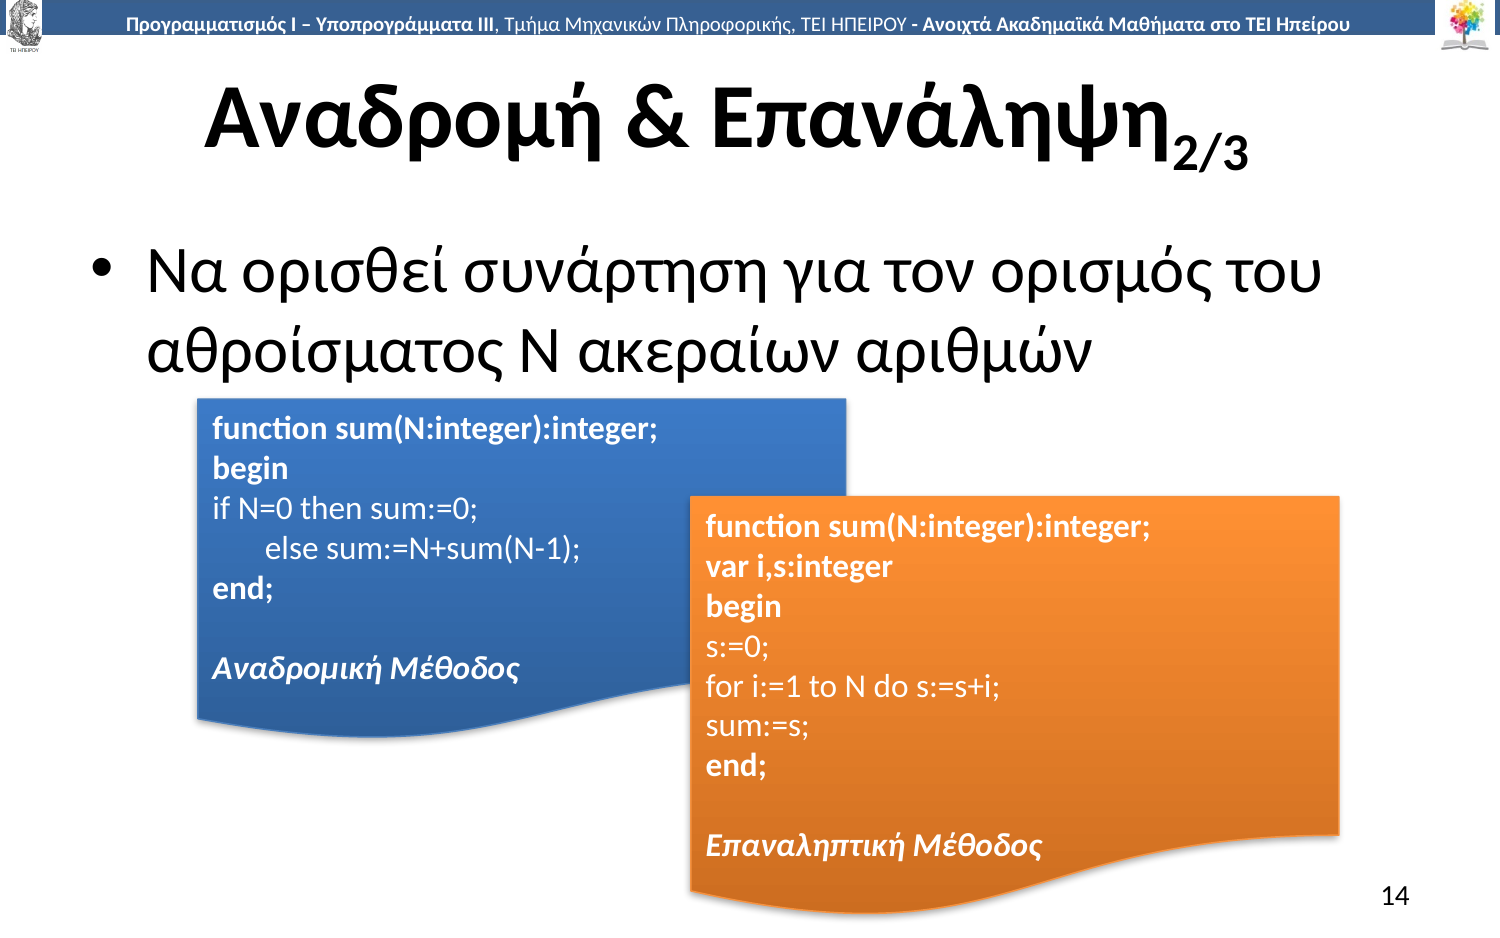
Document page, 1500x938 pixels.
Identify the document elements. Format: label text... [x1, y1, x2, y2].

picture [1435, 0, 1495, 52]
picture [6, 0, 42, 54]
text_box function sum(N:integer):integer; begin if N=0 then sum:=0; else sum:=N+sum(N-1); end; Αναδρομική Μέθοδος [197, 398, 847, 738]
title Αναδρομή & Επανάληψη2/3 [29, 40, 1425, 197]
text_box function sum(N:integer):integer; var i,s:integer begin s:=0; for i:=1 to N do s:=s+i; sum:=s; end; Επαναληπτική Μέθοδος [690, 495, 1340, 915]
list Να ορισθεί συνάρτηση για τον ορισμός του αθροίσματος Ν ακεραίων αριθμών [75, 218, 1425, 398]
slide_number 14 [1074, 868, 1425, 919]
